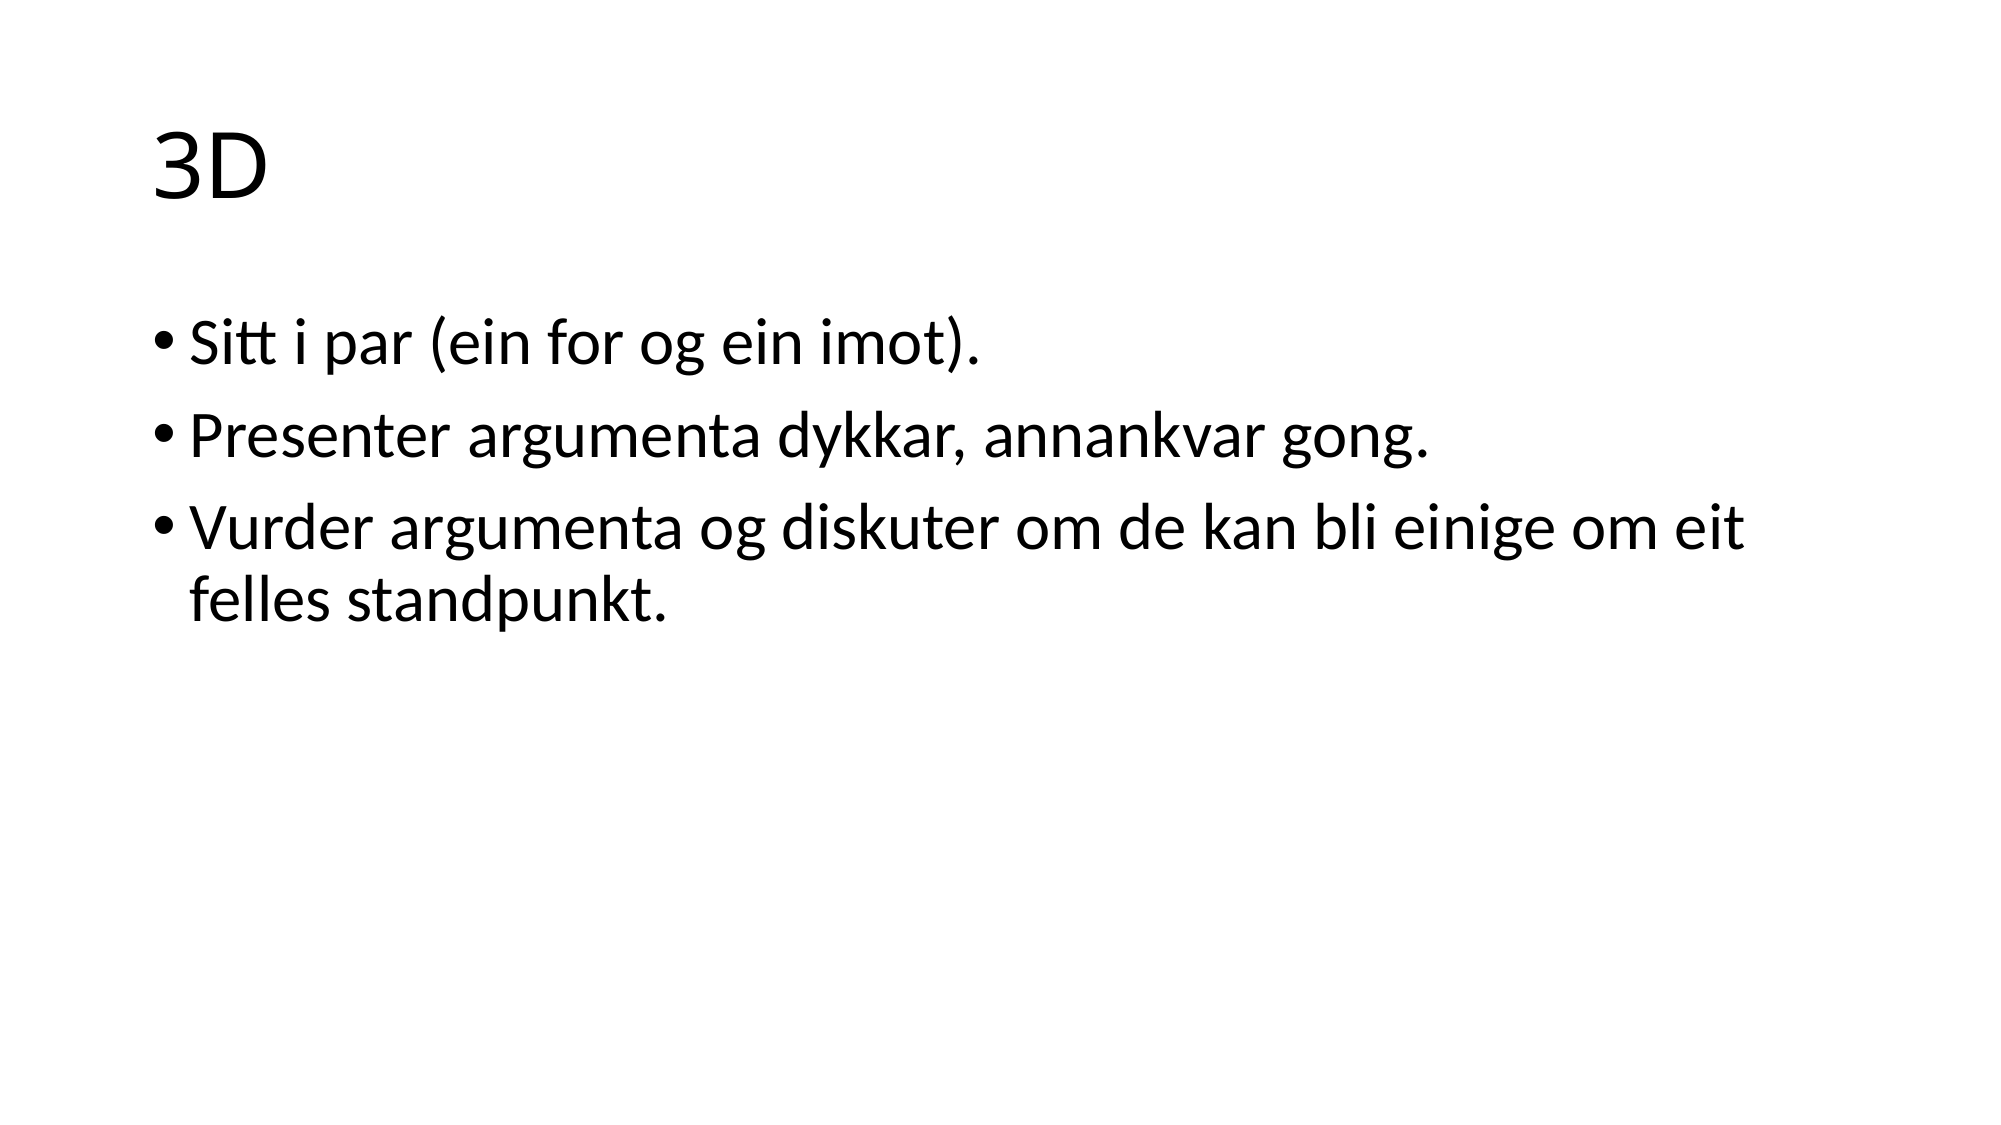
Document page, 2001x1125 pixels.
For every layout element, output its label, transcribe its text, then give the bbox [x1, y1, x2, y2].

list Sitt i par (ein for og ein imot). Presenter argumenta dykkar, annankvar gong. Vurder argumenta og diskuter om de kan bli einige om eit felles standpunkt. [137, 299, 1863, 1014]
title 3D [137, 59, 1863, 278]
